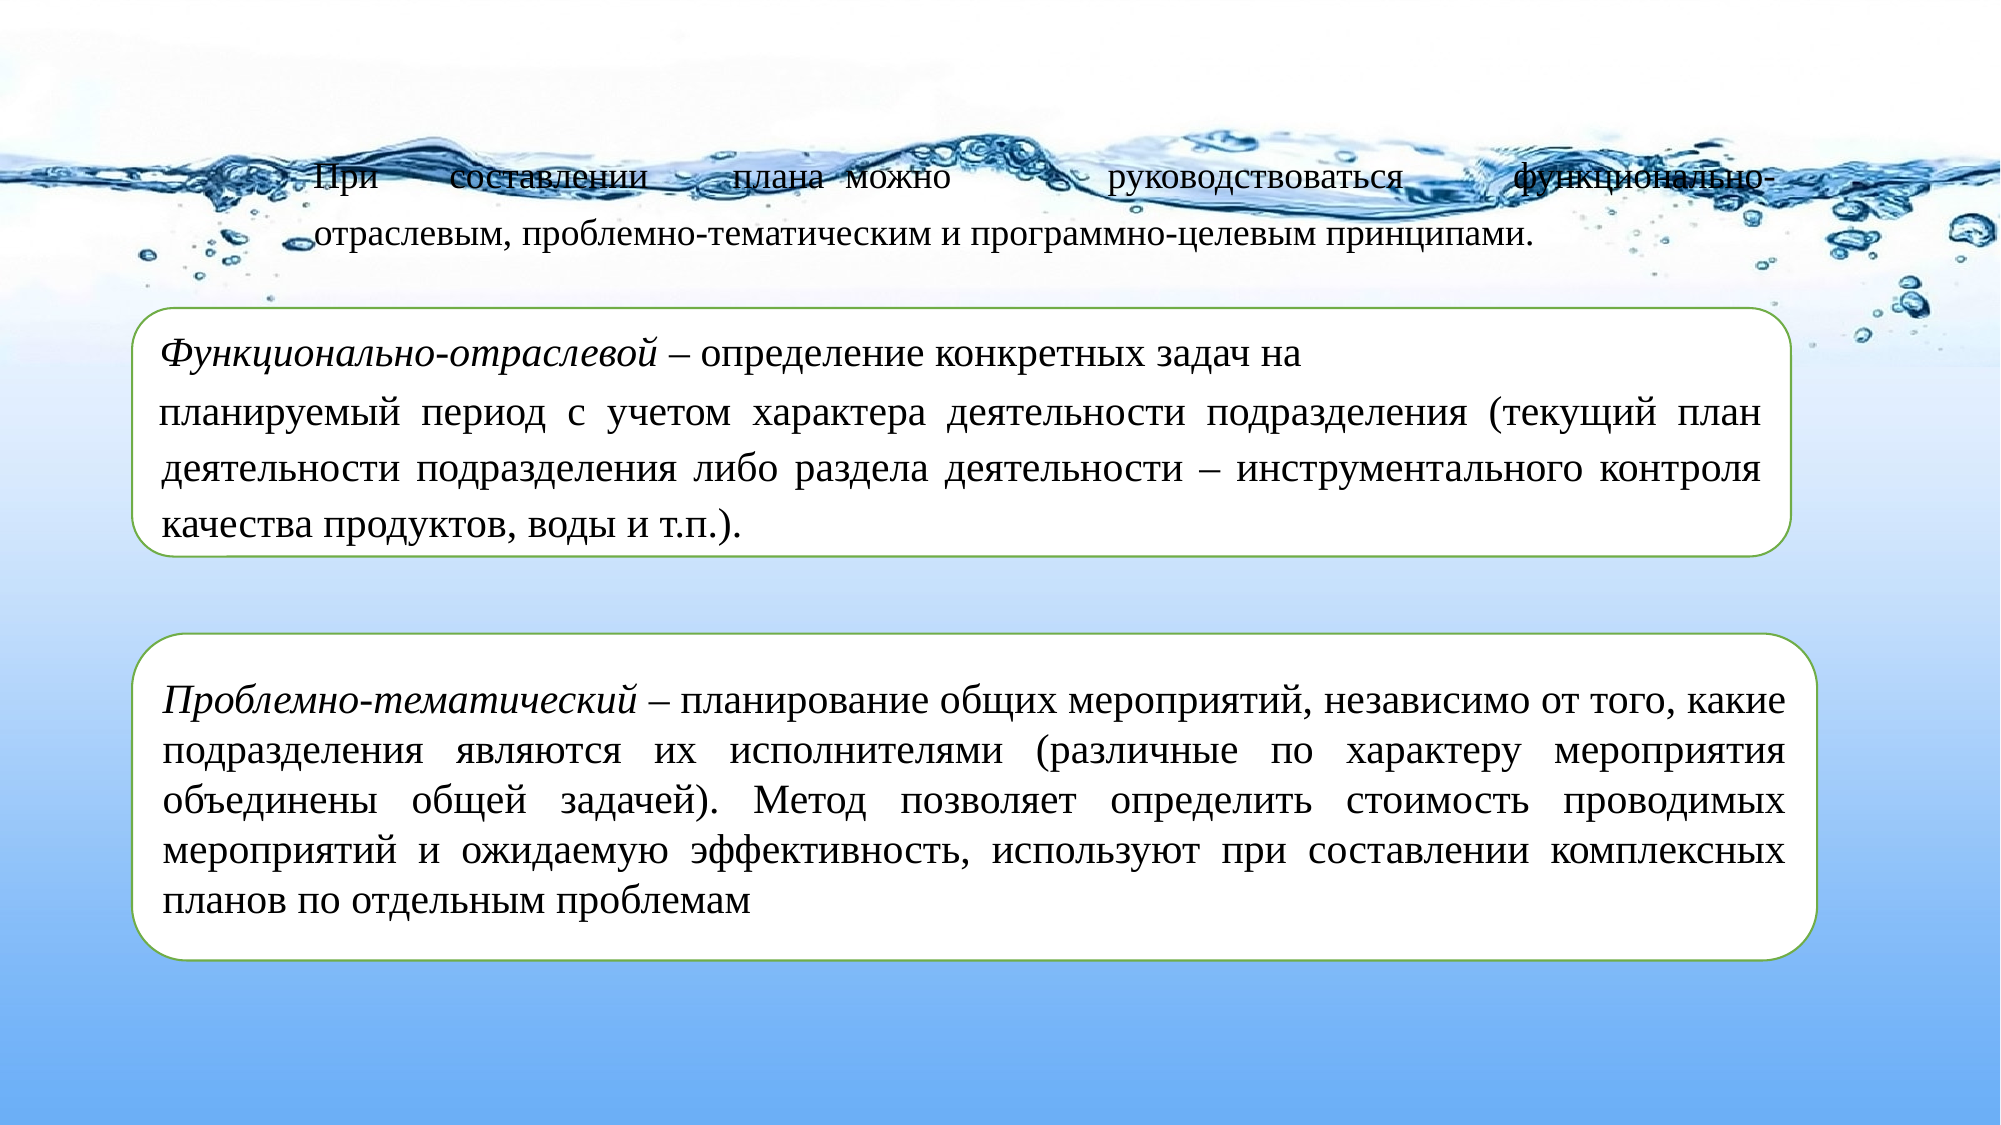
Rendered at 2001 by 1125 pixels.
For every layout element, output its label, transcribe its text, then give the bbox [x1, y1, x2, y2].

text_box При составлении плана можно руководствоваться функционально- отраслевым, проблемно-тематическим и программно-целевым принципами. [298, 143, 1843, 310]
picture [0, 0, 2001, 1125]
text_box Функционально-отраслевой – определение конкретных задач на планируемый период с учетом характера деятельности подразделения (текущий план деятельности подразделения либо раздела деятельности – инструментального контроля качества продуктов, воды и т.п.). [131, 306, 1793, 558]
text_box Проблемно-тематический – планирование общих мероприятий, независимо от того, какие подразделения являются их исполнителями (различные по характеру мероприятия объединены общей задачей). Метод позволяет определить стоимость проводимых мероприятий и ожидаемую эффективность, используют при составлении комплексных планов по отдельным проблемам [130, 632, 1819, 962]
